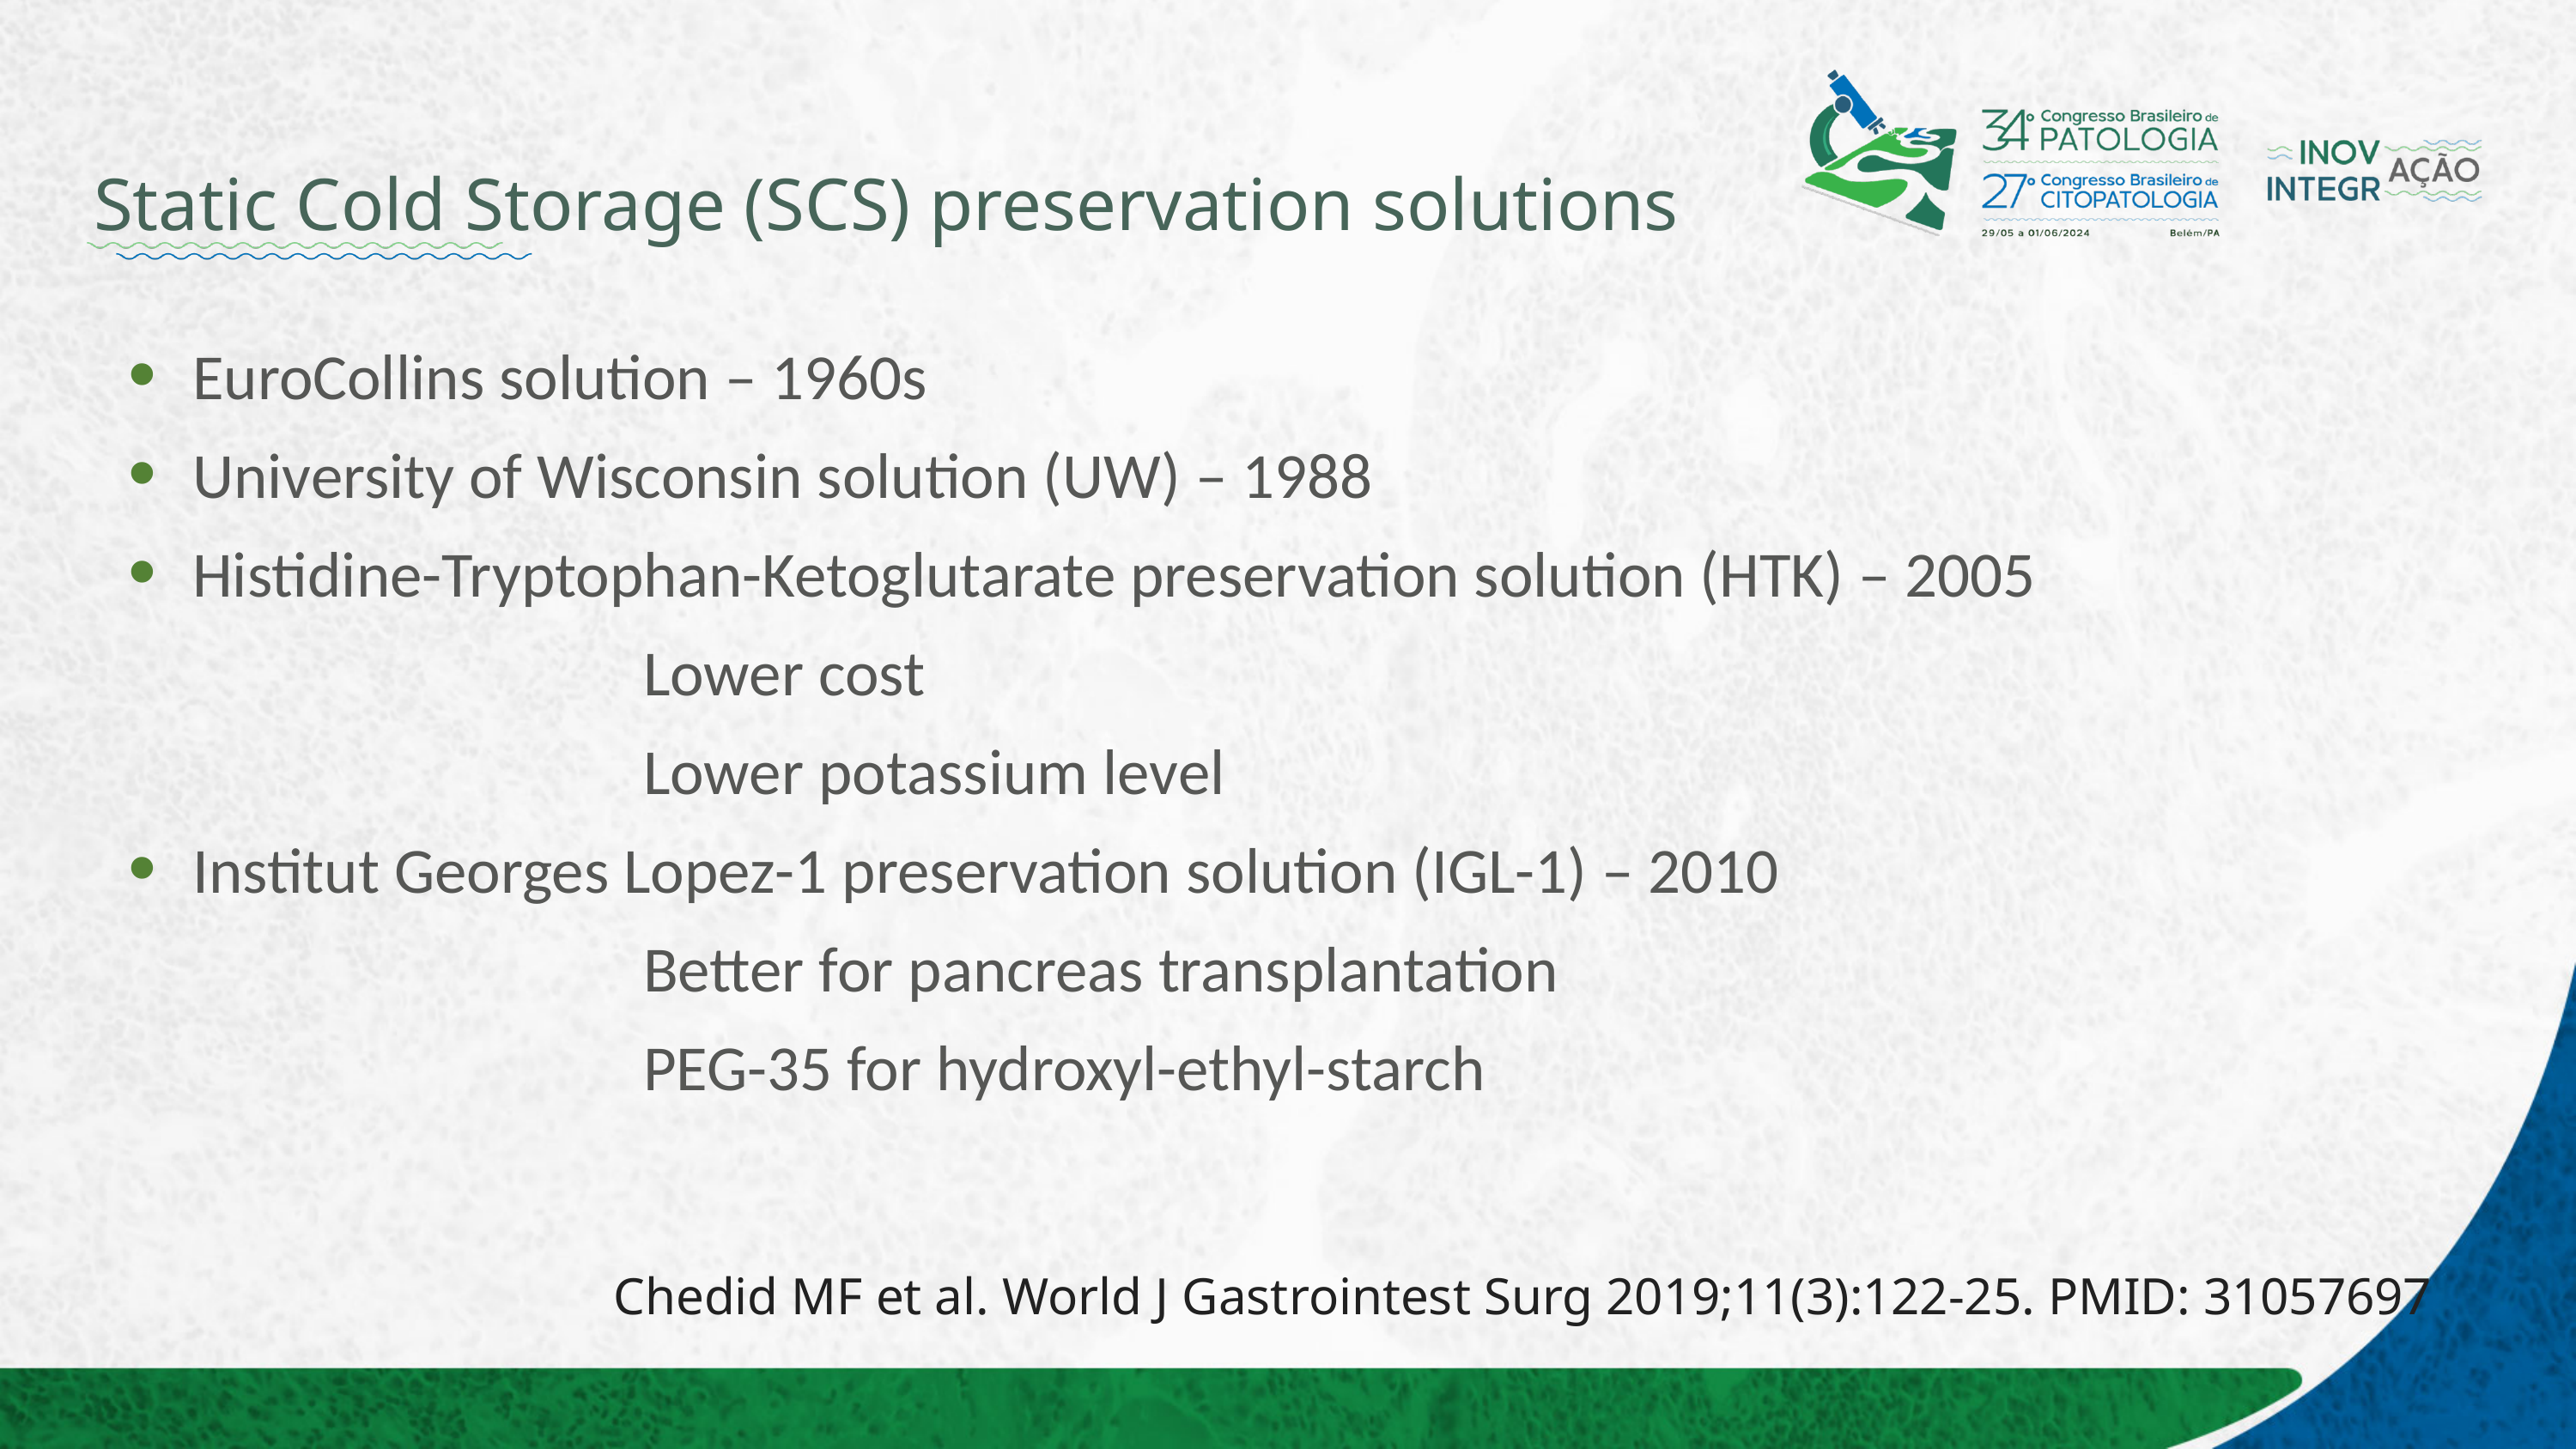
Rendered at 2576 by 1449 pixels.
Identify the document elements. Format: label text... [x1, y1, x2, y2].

title Static Cold Storage (SCS) preservation solutions [81, 73, 1760, 246]
picture [0, 0, 2576, 1449]
text_box Chedid MF et al. World J Gastrointest Surg 2019;11(3):122-25. PMID: 31057697 [600, 1258, 2445, 1331]
list EuroCollins solution – 1960s University of Wisconsin solution (UW) – 1988 Histidine-Tryptophan-Ketoglutarate preservation solution (HTK) – 2005 Lower cost Lower potassium level Institut Georges Lopez-1 preservation solution (IGL-1) – 2010 Better for pancreas transplantation PEG-35 for hydroxyl-ethyl-starch [115, 329, 2472, 1211]
